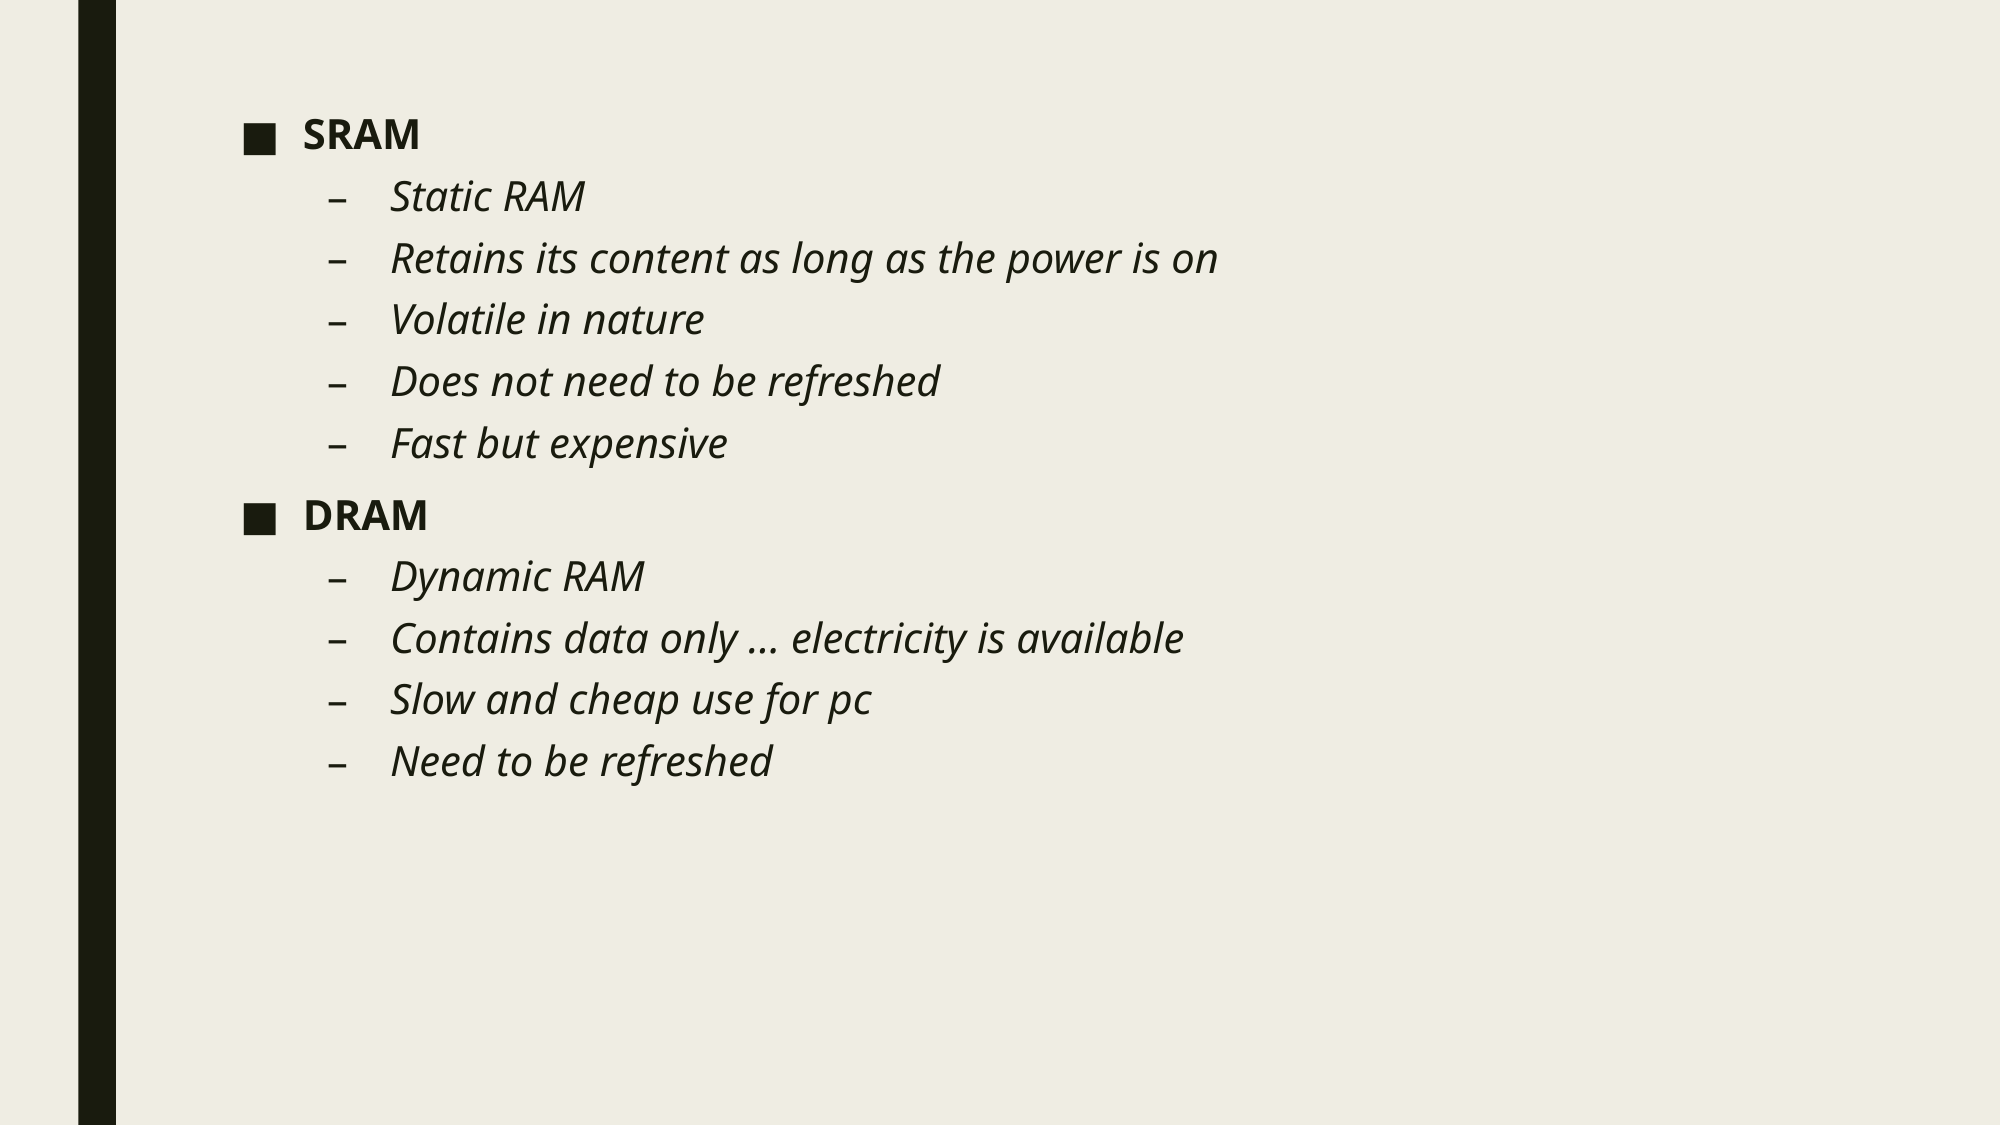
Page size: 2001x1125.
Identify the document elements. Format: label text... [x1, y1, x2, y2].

list SRAM Static RAM Retains its content as long as the power is on Volatile in nature Does not need to be refreshed Fast but expensive DRAM Dynamic RAM Contains data only … electricity is available Slow and cheap use for pc Need to be refreshed [225, 104, 1800, 963]
